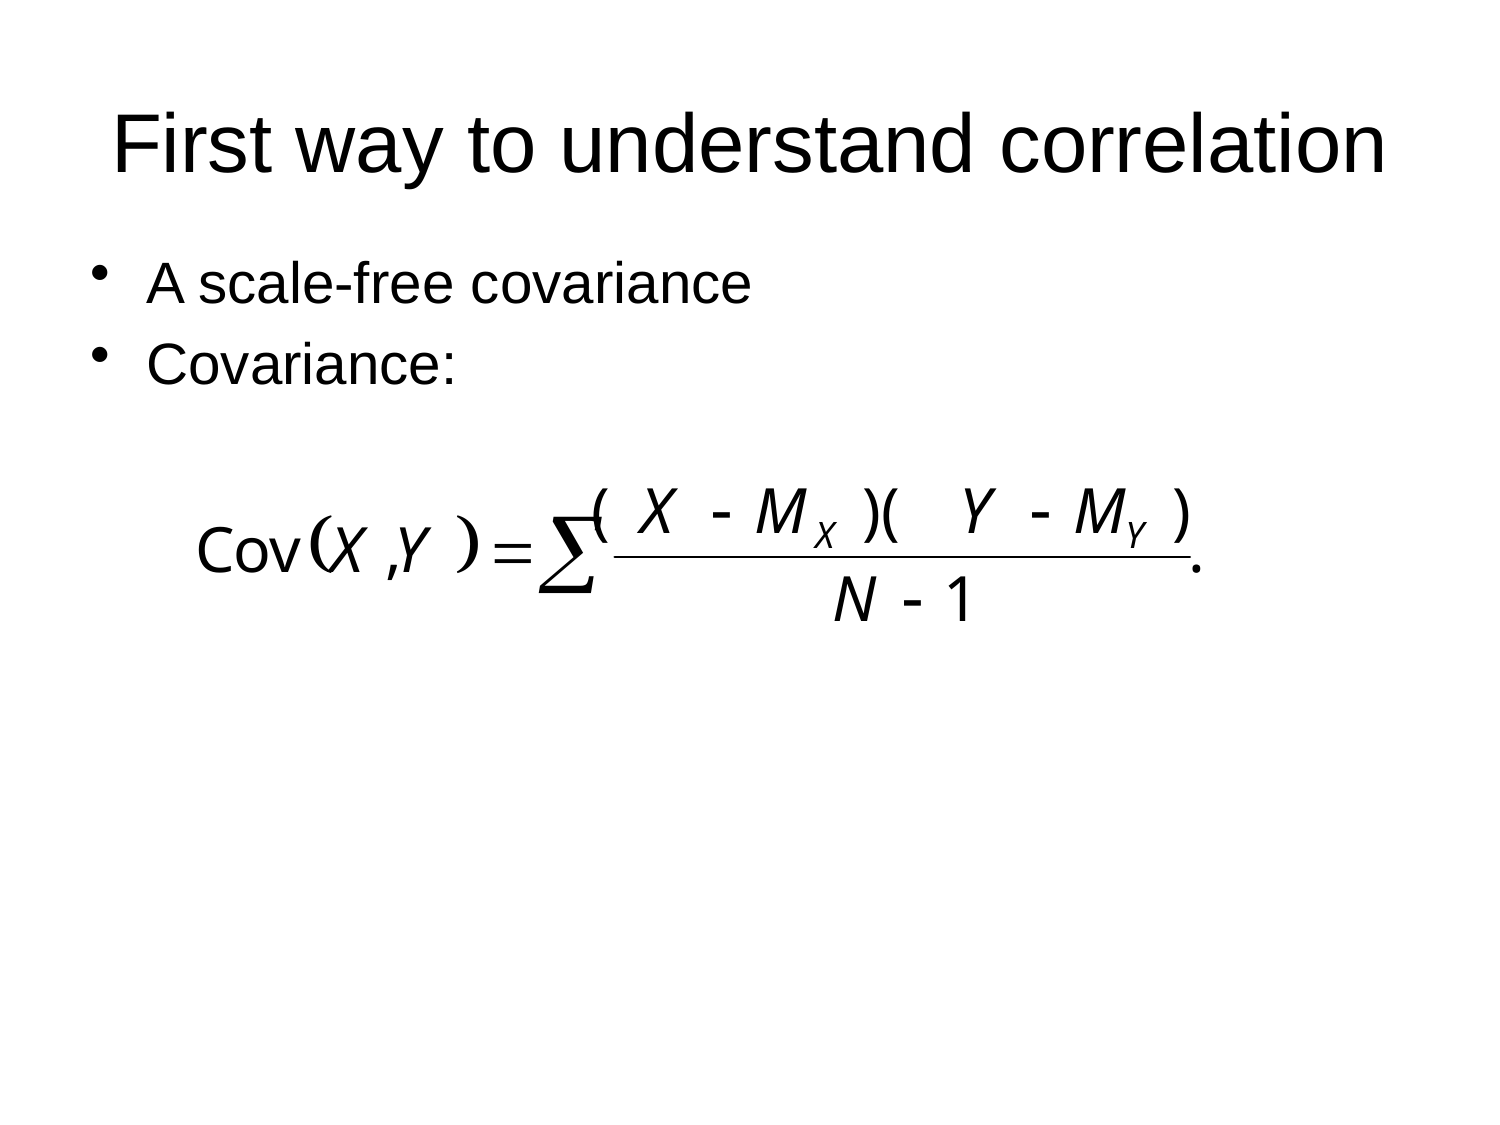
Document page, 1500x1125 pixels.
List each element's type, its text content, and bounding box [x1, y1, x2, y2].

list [187, 473, 1213, 636]
list A scale-free covariance Covariance: [74, 237, 1388, 1006]
title First way to understand correlation [74, 44, 1426, 233]
